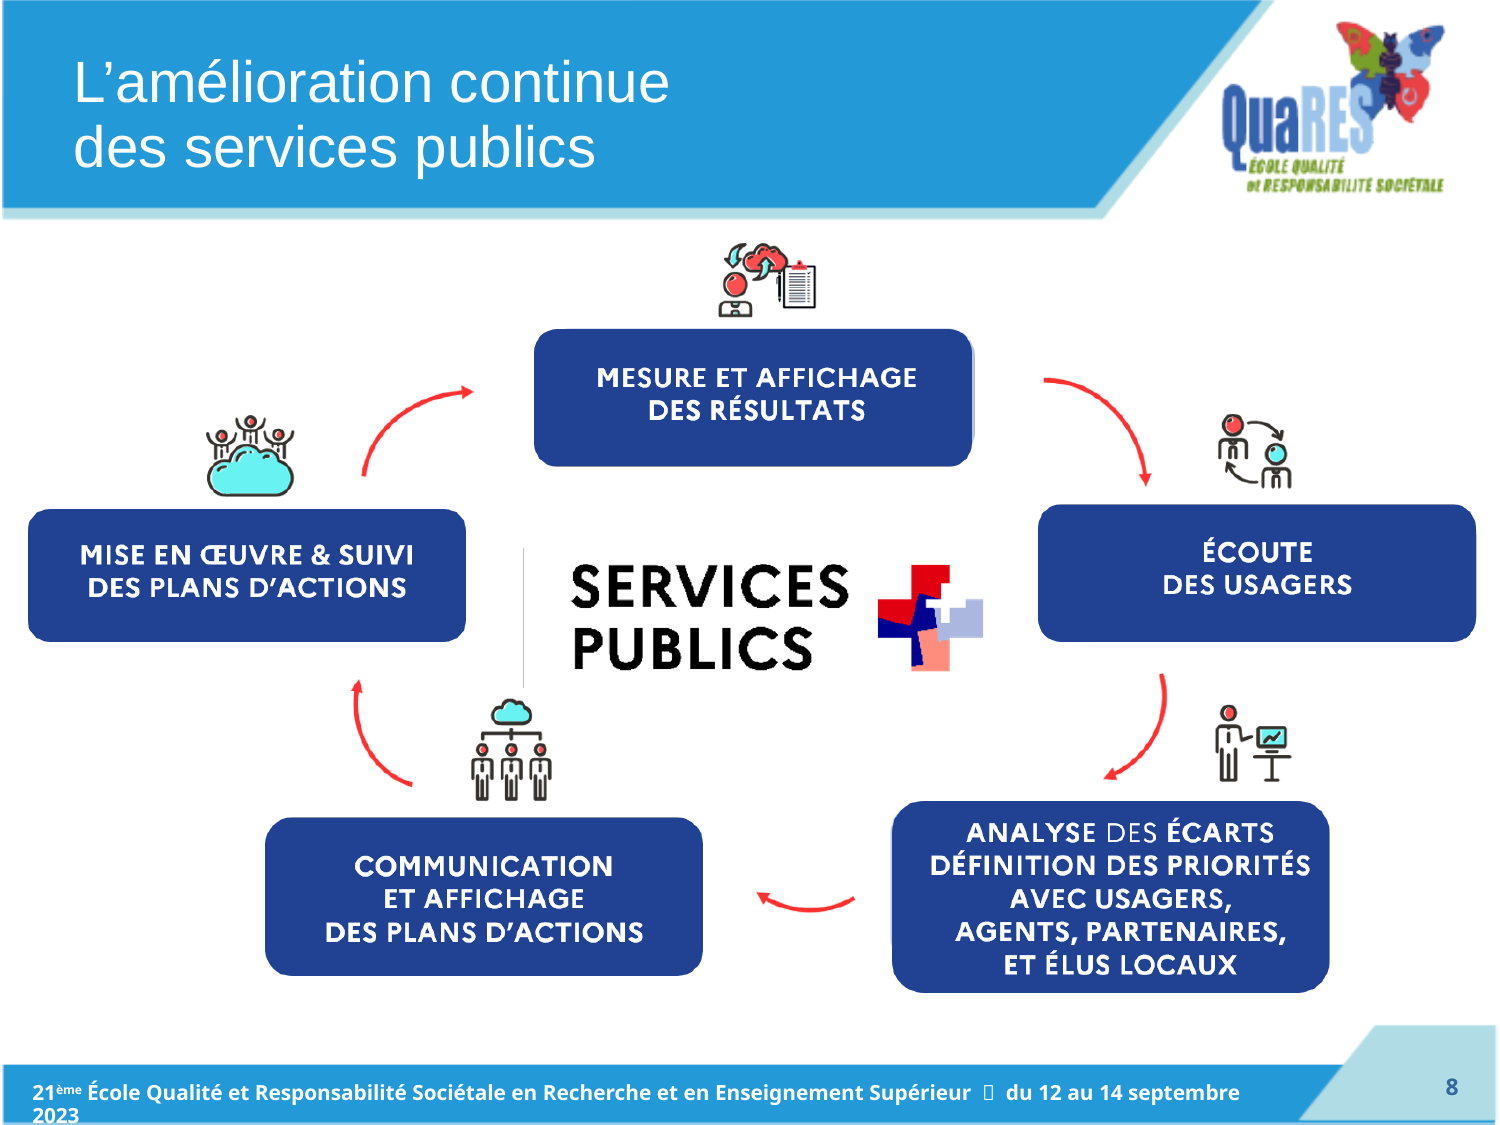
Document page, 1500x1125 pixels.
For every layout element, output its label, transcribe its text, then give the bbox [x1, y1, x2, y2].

picture [2, 0, 1500, 1125]
slide_number 7 [1335, 1072, 1459, 1118]
text_box L’amélioration continue des services publics [59, 42, 1117, 188]
